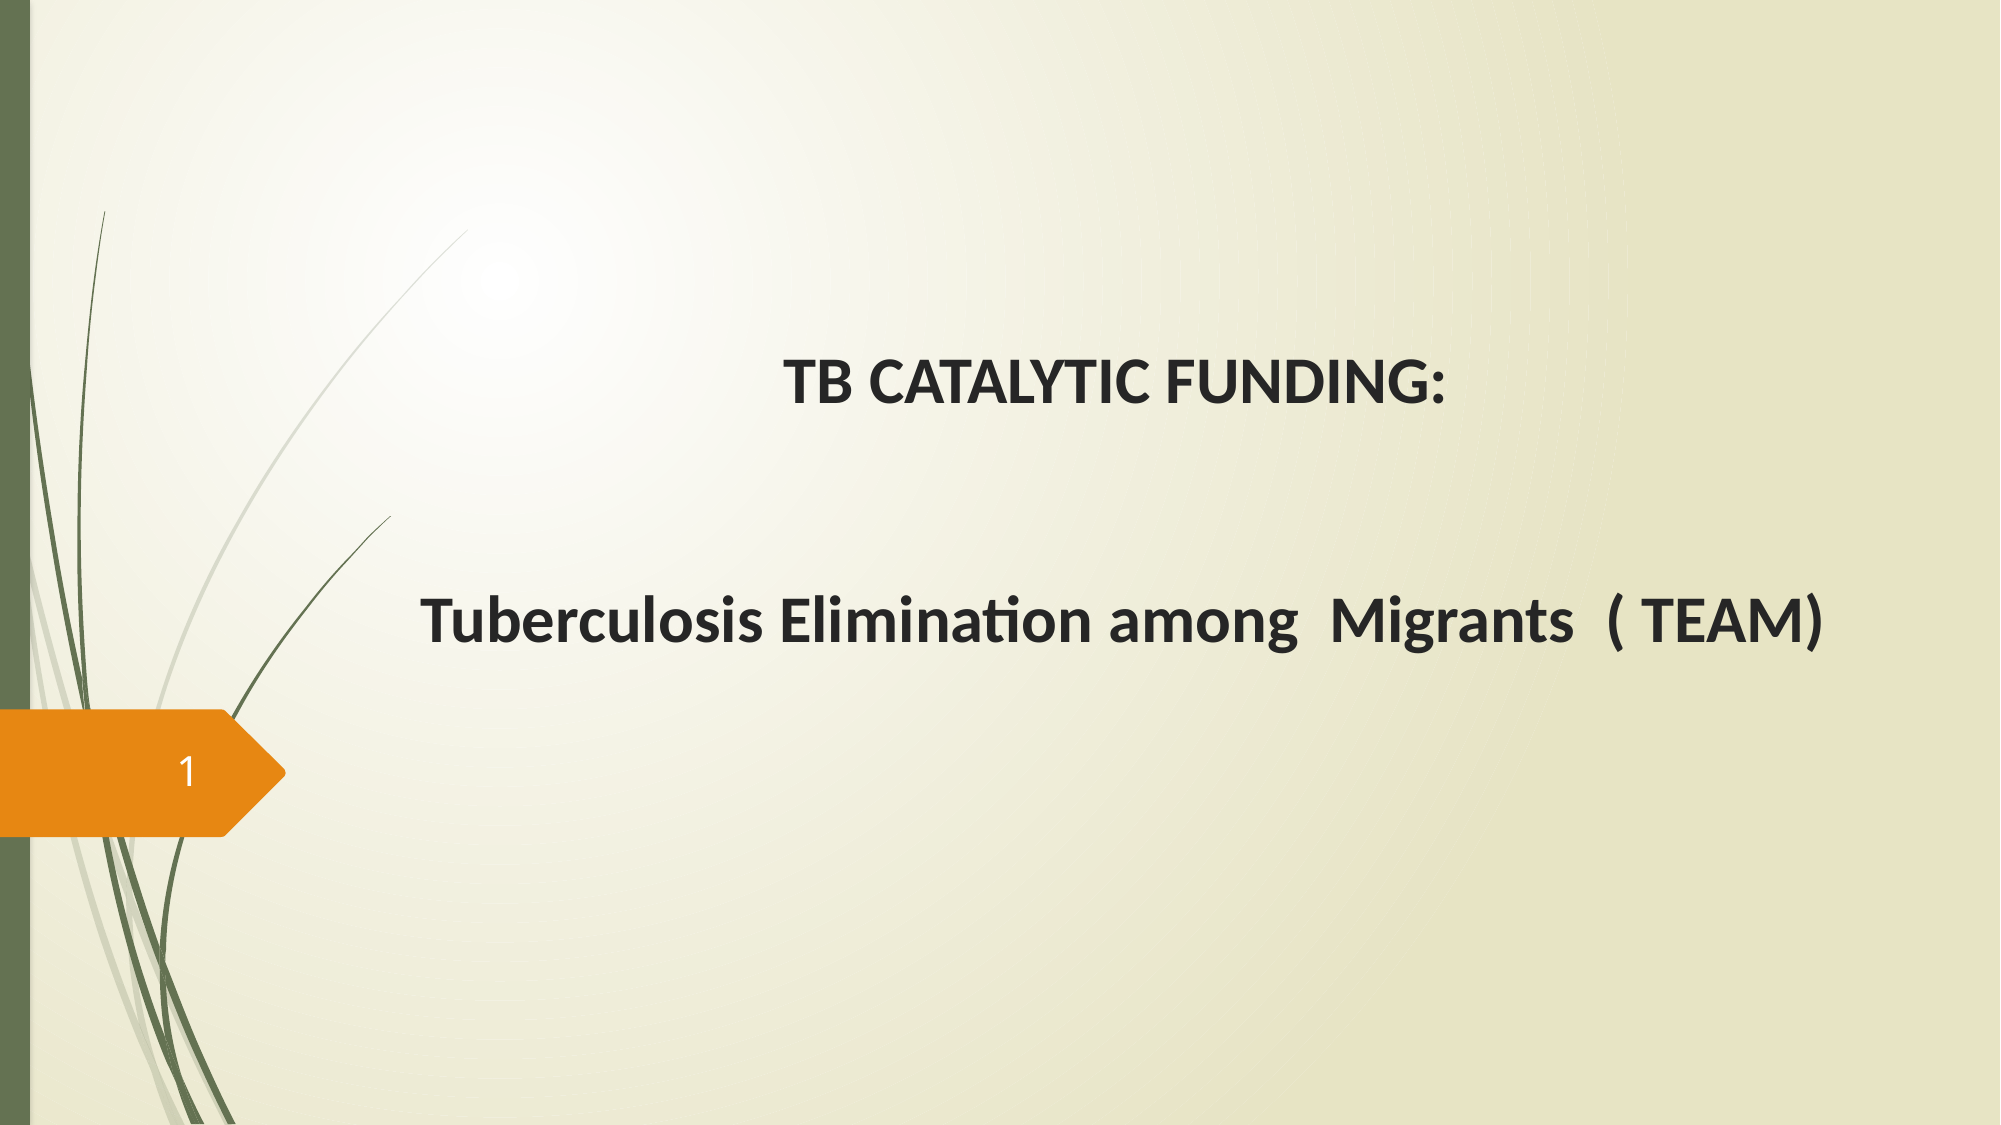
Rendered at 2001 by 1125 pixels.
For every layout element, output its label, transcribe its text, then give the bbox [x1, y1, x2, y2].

title TB CATALYTIC FUNDING: Tuberculosis Elimination among Migrants ( TEAM) [366, 303, 1881, 664]
slide_number 1 [87, 743, 216, 803]
